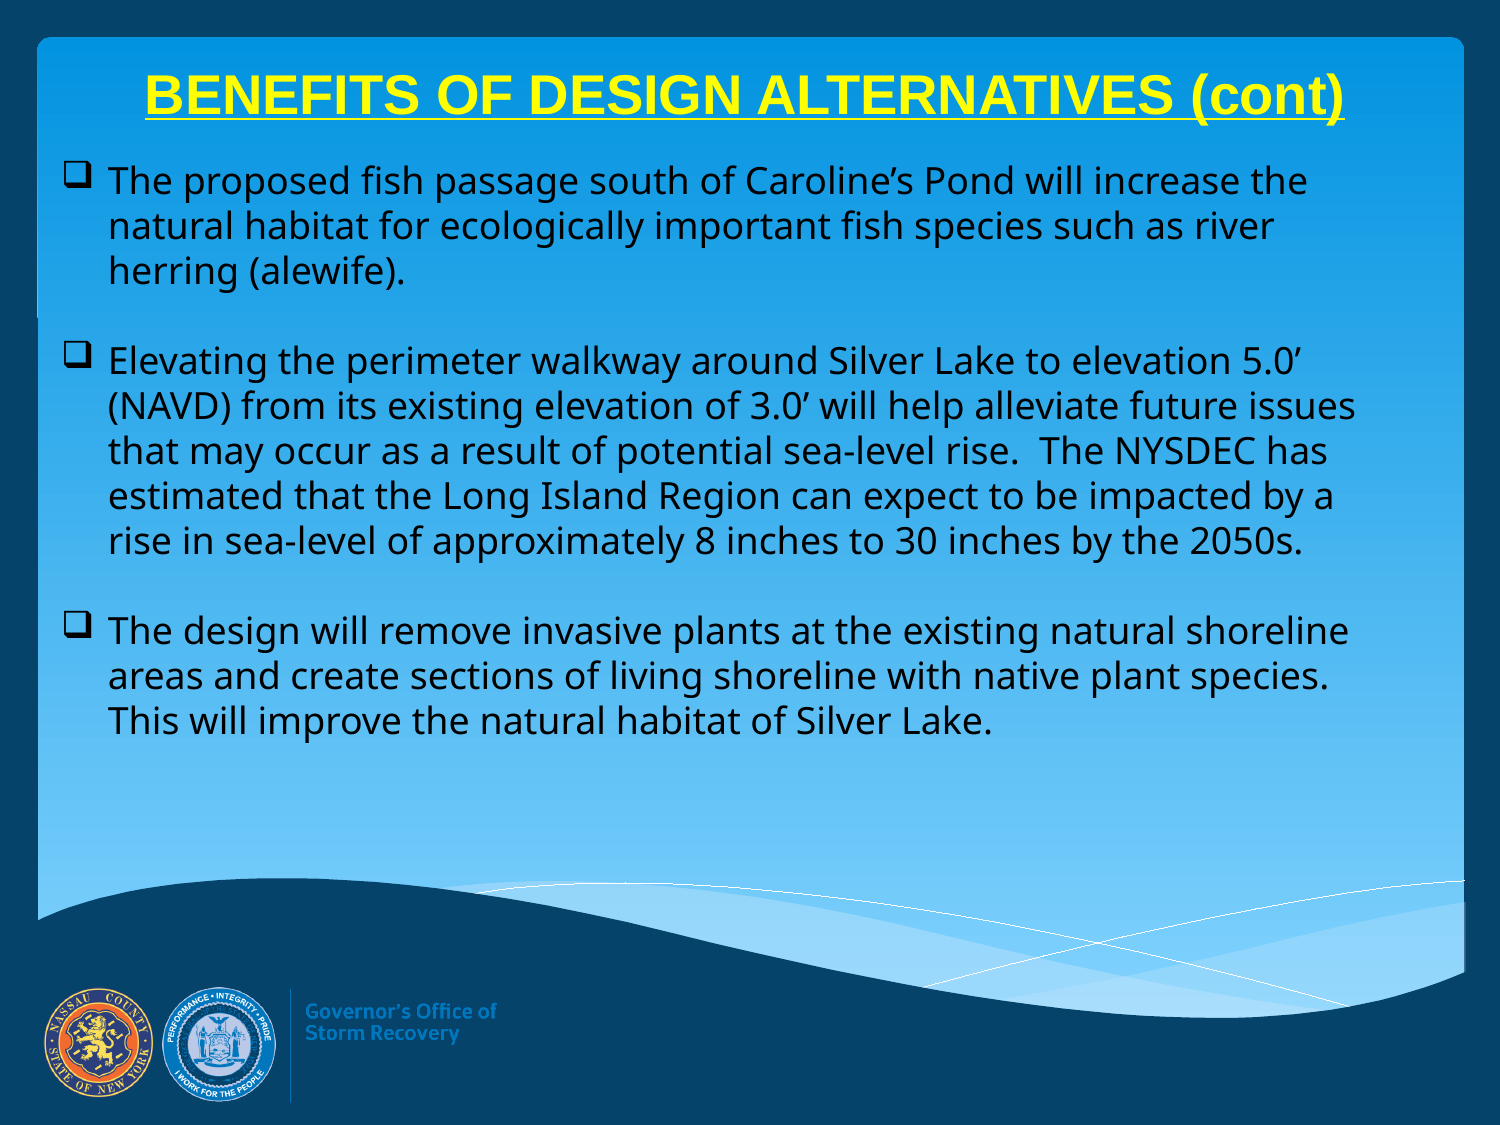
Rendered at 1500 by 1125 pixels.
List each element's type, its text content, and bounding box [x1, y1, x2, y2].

picture [43, 987, 154, 1098]
title BENEFITS OF DESIGN ALTERNATIVES (cont) [43, 50, 1447, 200]
picture [162, 987, 497, 1103]
text_box The proposed fish passage south of Caroline’s Pond will increase the natural habitat for ecologically important fish species such as river herring (alewife). Elevating the perimeter walkway around Silver Lake to elevation 5.0’ (NAVD) from its existing elevation of 3.0’ will help alleviate future issues that may occur as a result of potential sea-level rise. The NYSDEC has estimated that the Long Island Region can expect to be impacted by a rise in sea-level of approximately 8 inches to 30 inches by the 2050s. The design will remove invasive plants at the existing natural shoreline areas and create sections of living shoreline with native plant species. This will improve the natural habitat of Silver Lake. [46, 149, 1420, 885]
